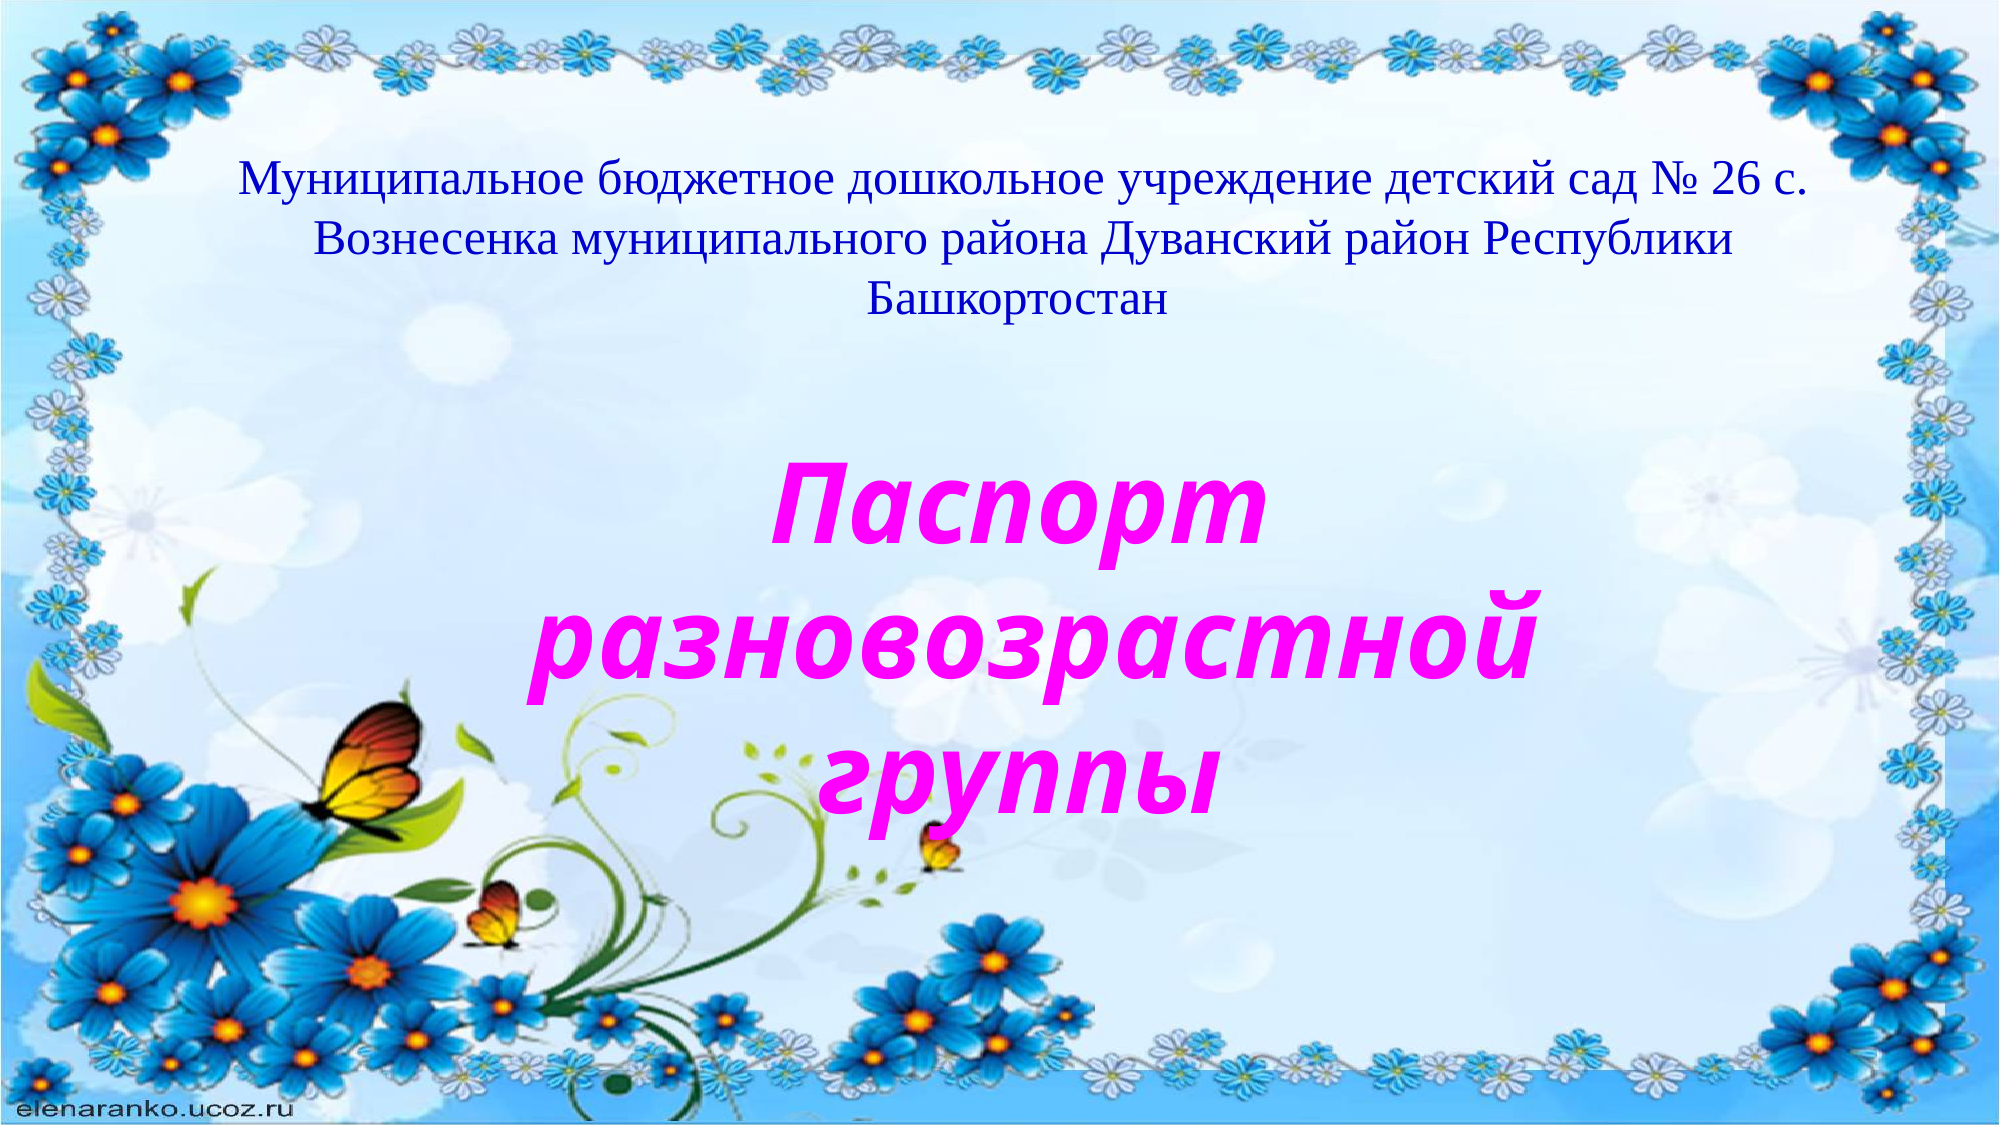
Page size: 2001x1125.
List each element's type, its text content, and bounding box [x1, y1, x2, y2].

subtitle Муниципальное бюджетное дошкольное учреждение детский сад № 26 с. Вознесенка муниципального района Дуванский район Республики Башкортостан [220, 137, 1827, 279]
picture [0, 0, 2001, 1125]
title Паспорт разновозрастной группы [397, 397, 1673, 870]
